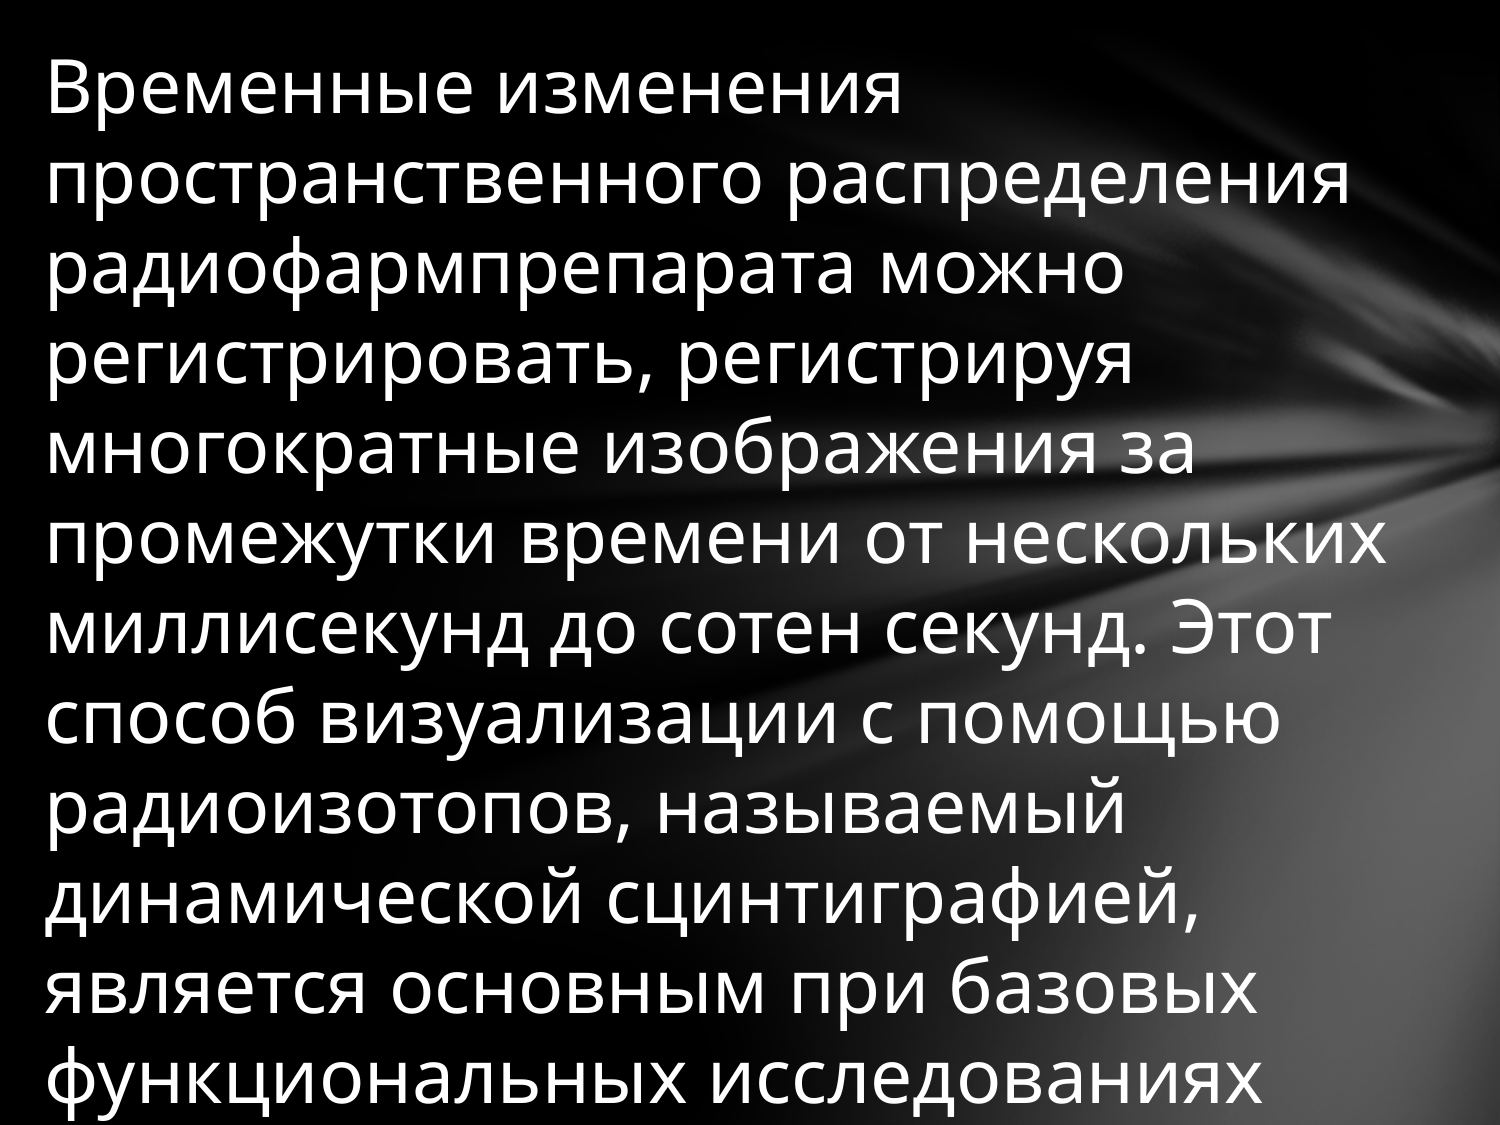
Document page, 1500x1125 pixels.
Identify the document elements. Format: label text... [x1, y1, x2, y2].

text_box Временные изменения пространственного распределения радиофармпрепарата можно регистрировать, регистрируя многократные изображения за промежутки времени от нескольких миллисекунд до сотен секунд. Этот способ визуализации с помощью радиоизотопов, называемый динамической сцинтиграфией, является основным при базовых функциональных исследованиях внутренних органов и систем организма [29, 30, 1459, 1125]
